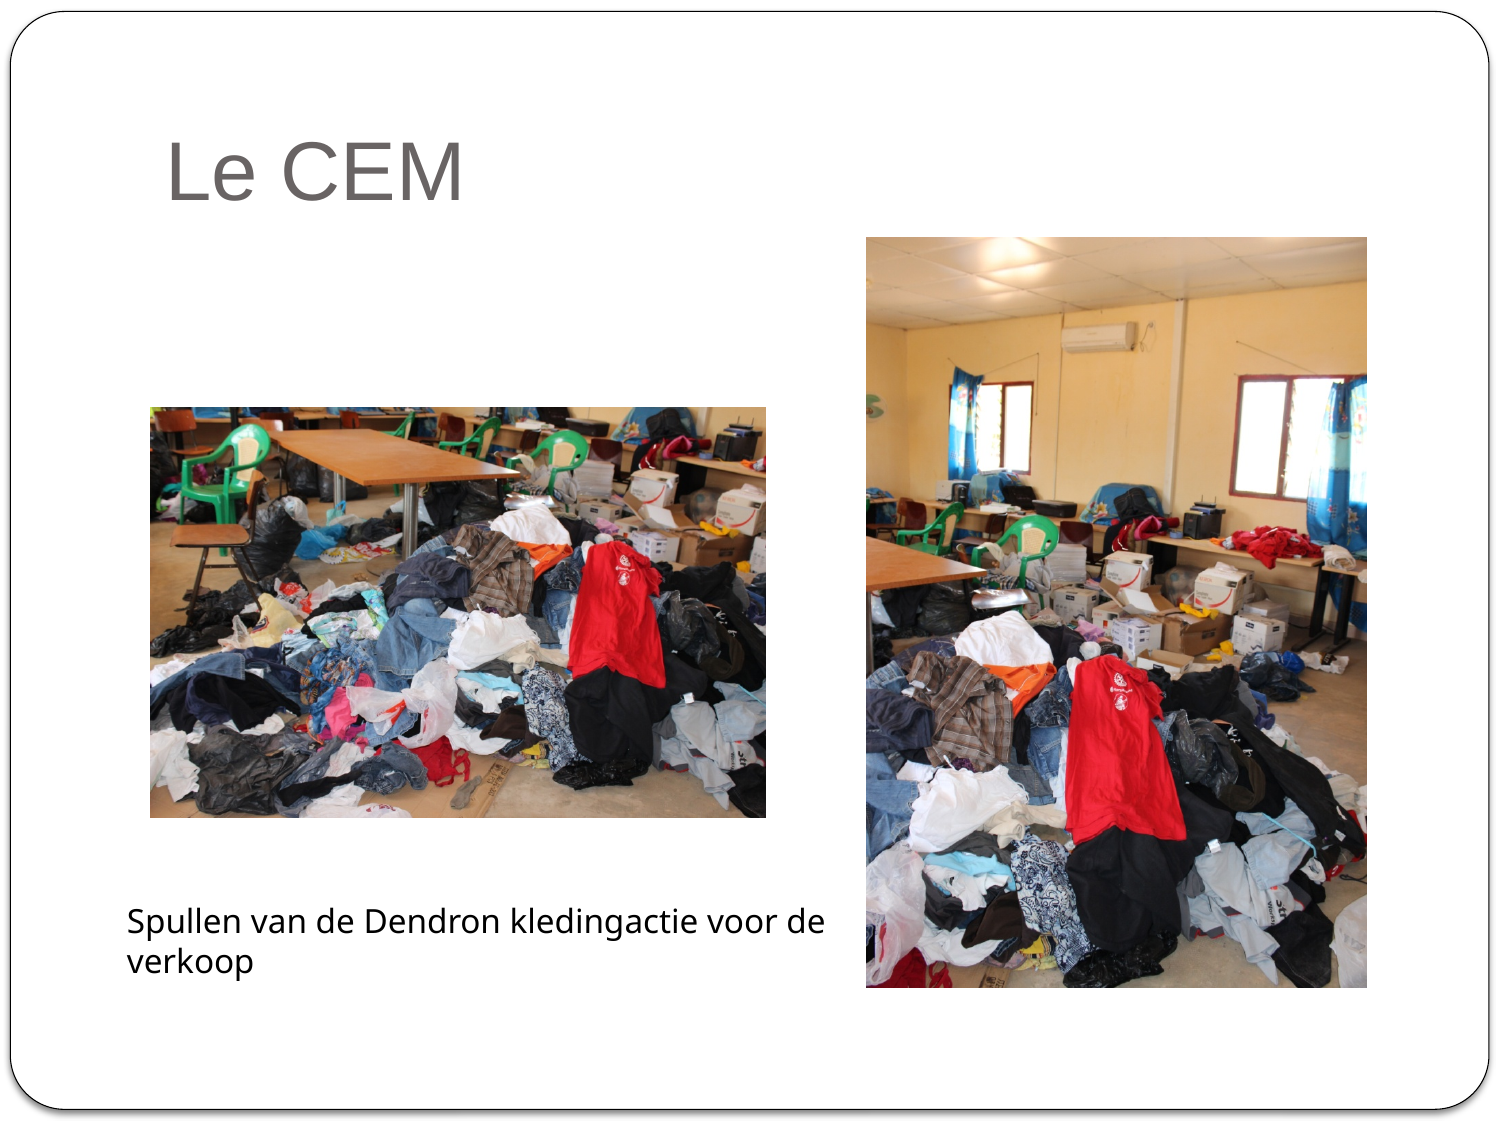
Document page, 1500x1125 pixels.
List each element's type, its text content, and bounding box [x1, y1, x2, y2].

text_box Spullen van de Dendron kledingactie voor de verkoop [112, 893, 845, 988]
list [866, 237, 1368, 988]
title Le CEM [149, 44, 1426, 233]
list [149, 407, 766, 818]
